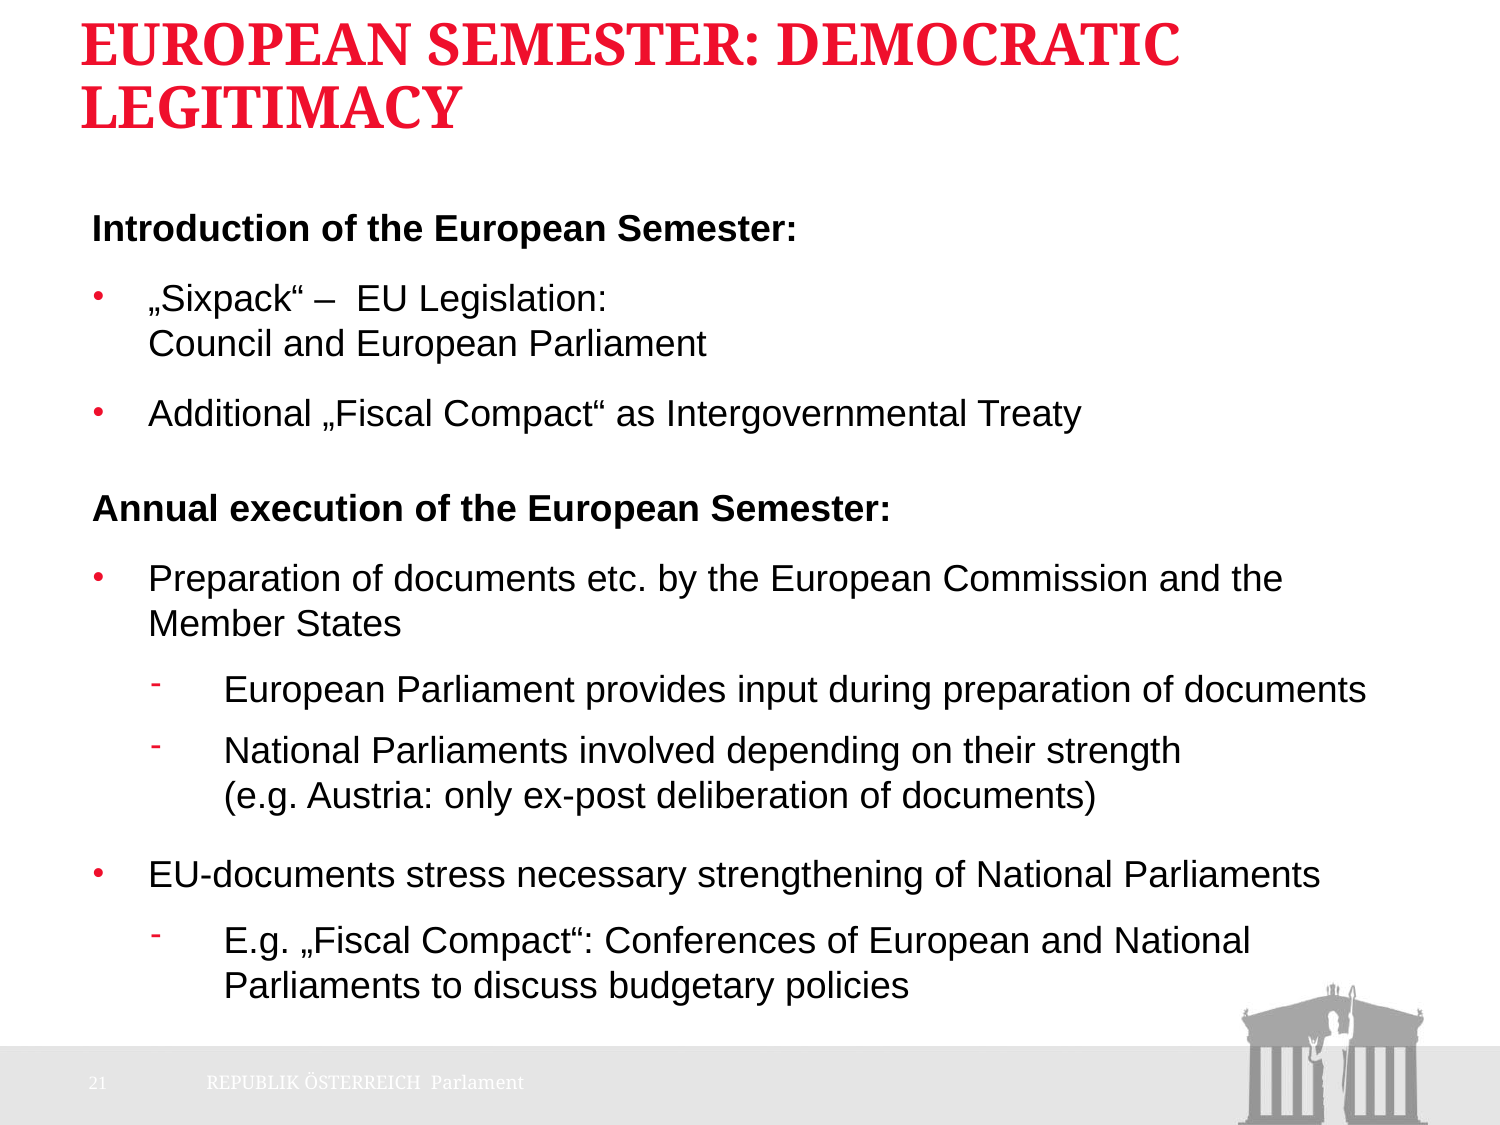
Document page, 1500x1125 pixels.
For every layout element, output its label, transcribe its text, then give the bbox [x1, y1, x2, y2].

picture [0, 0, 1500, 1125]
slide_number 21 [88, 1070, 151, 1125]
title European Semester: Democratic Legitimacy [64, 78, 1424, 149]
list Introduction of the European Semester: „Sixpack“ – EU Legislation: Council and European Parliament Additional „Fiscal Compact“ as Intergovernmental Treaty Annual execution of the European Semester: Preparation of documents etc. by the European Commission and the Member States European Parliament provides input during preparation of documents National Parliaments involved depending on their strength (e.g. Austria: only ex-post deliberation of documents) EU-documents stress necessary strengthening of National Parliaments E.g. „Fiscal Compact“: Conferences of European and National Parliaments to discuss budgetary policies [76, 196, 1400, 1012]
footer REPUBLIK ÖSTERREICH Parlament [206, 1070, 595, 1121]
